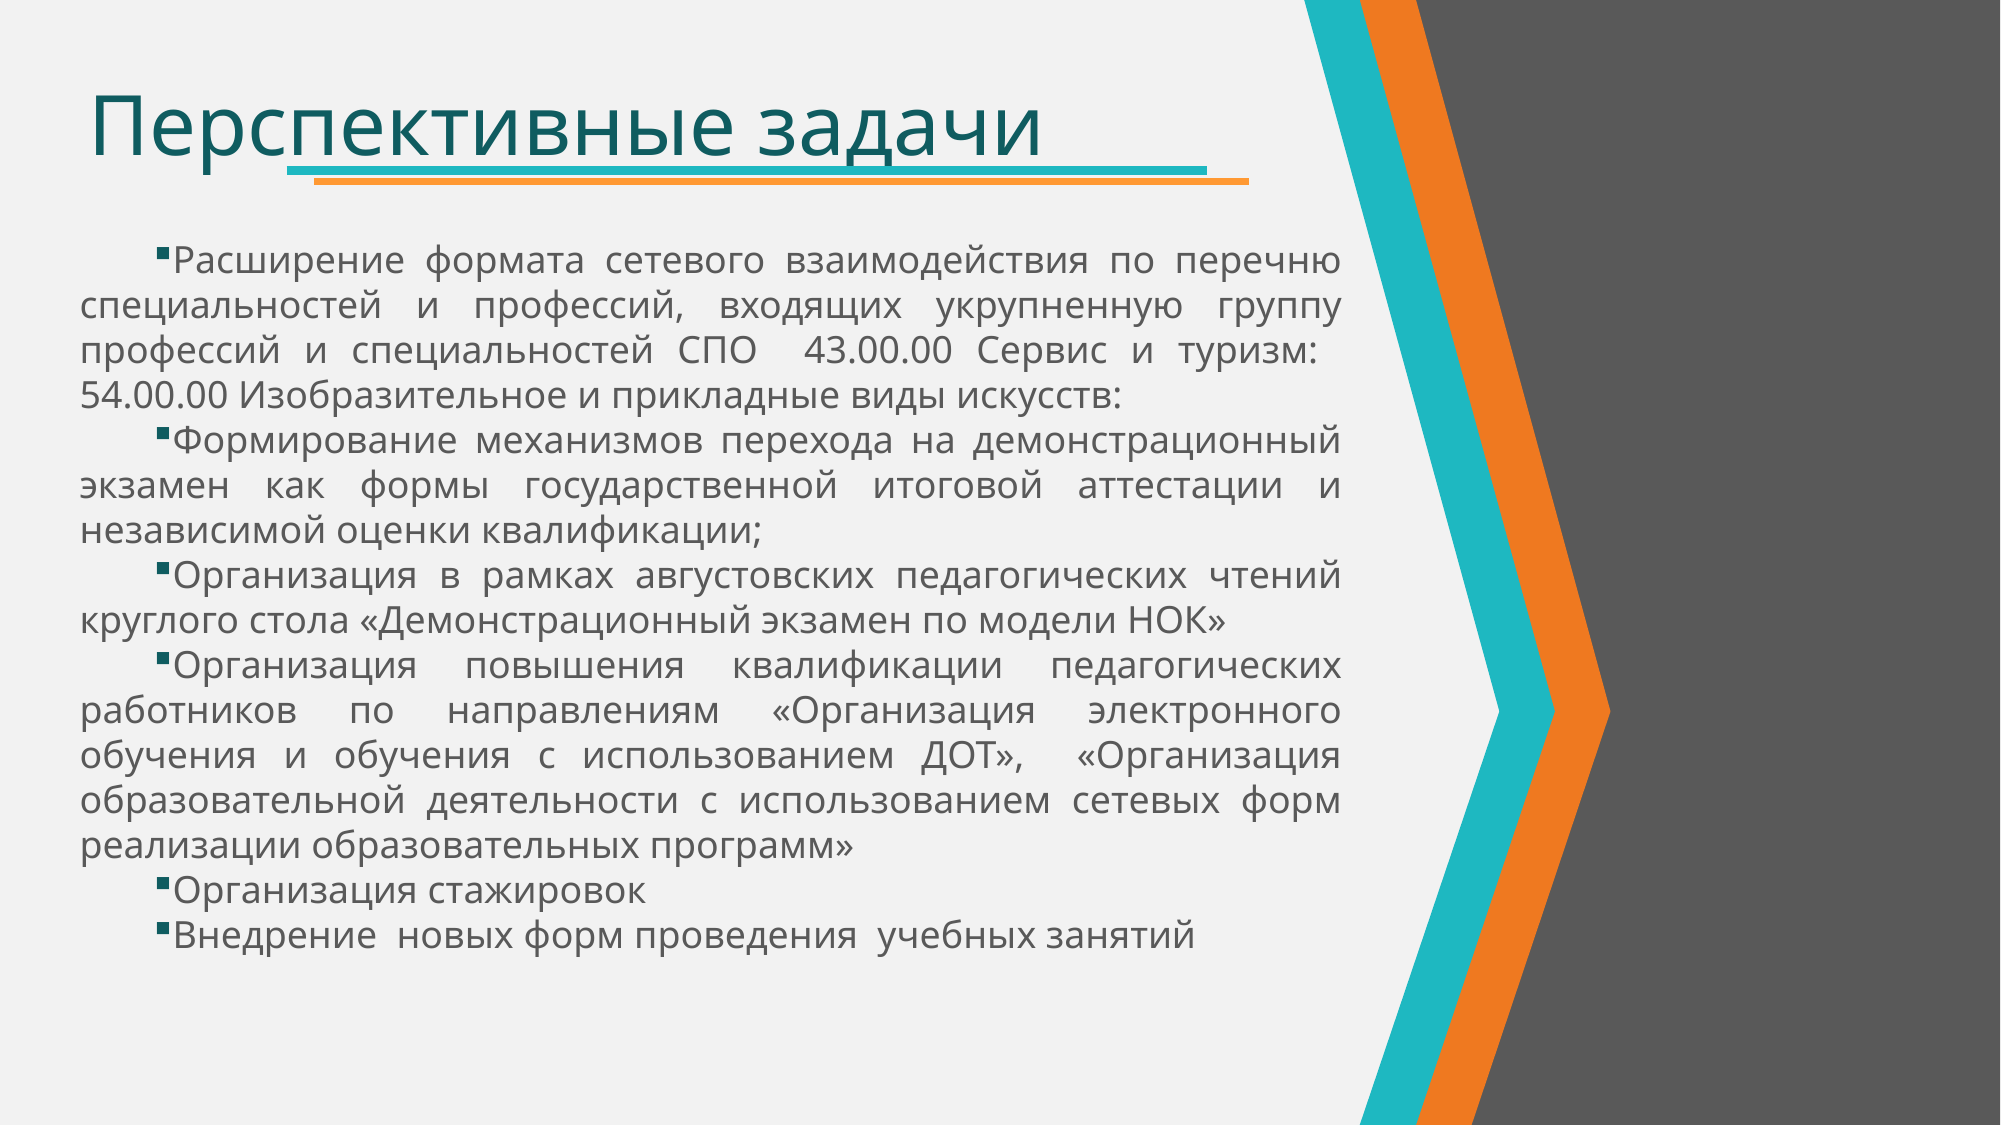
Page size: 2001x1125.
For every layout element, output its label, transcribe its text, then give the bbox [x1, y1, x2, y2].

text_box Расширение формата сетевого взаимодействия по перечню специальностей и профессий, входящих укрупненную группу профессий и специальностей СПО 43.00.00 Сервис и туризм: 54.00.00 Изобразительное и прикладные виды искусств: Формирование механизмов перехода на демонстрационный экзамен как формы государственной итоговой аттестации и независимой оценки квалификации; Организация в рамках августовских педагогических чтений круглого стола «Демонстрационный экзамен по модели НОК» Организация повышения квалификации педагогических работников по направлениям «Организация электронного обучения и обучения с использованием ДОТ», «Организация образовательной деятельности с использованием сетевых форм реализации образовательных программ» Организация стажировок Внедрение новых форм проведения учебных занятий [64, 228, 1358, 964]
text_box Перспективные задачи [73, 64, 1061, 180]
